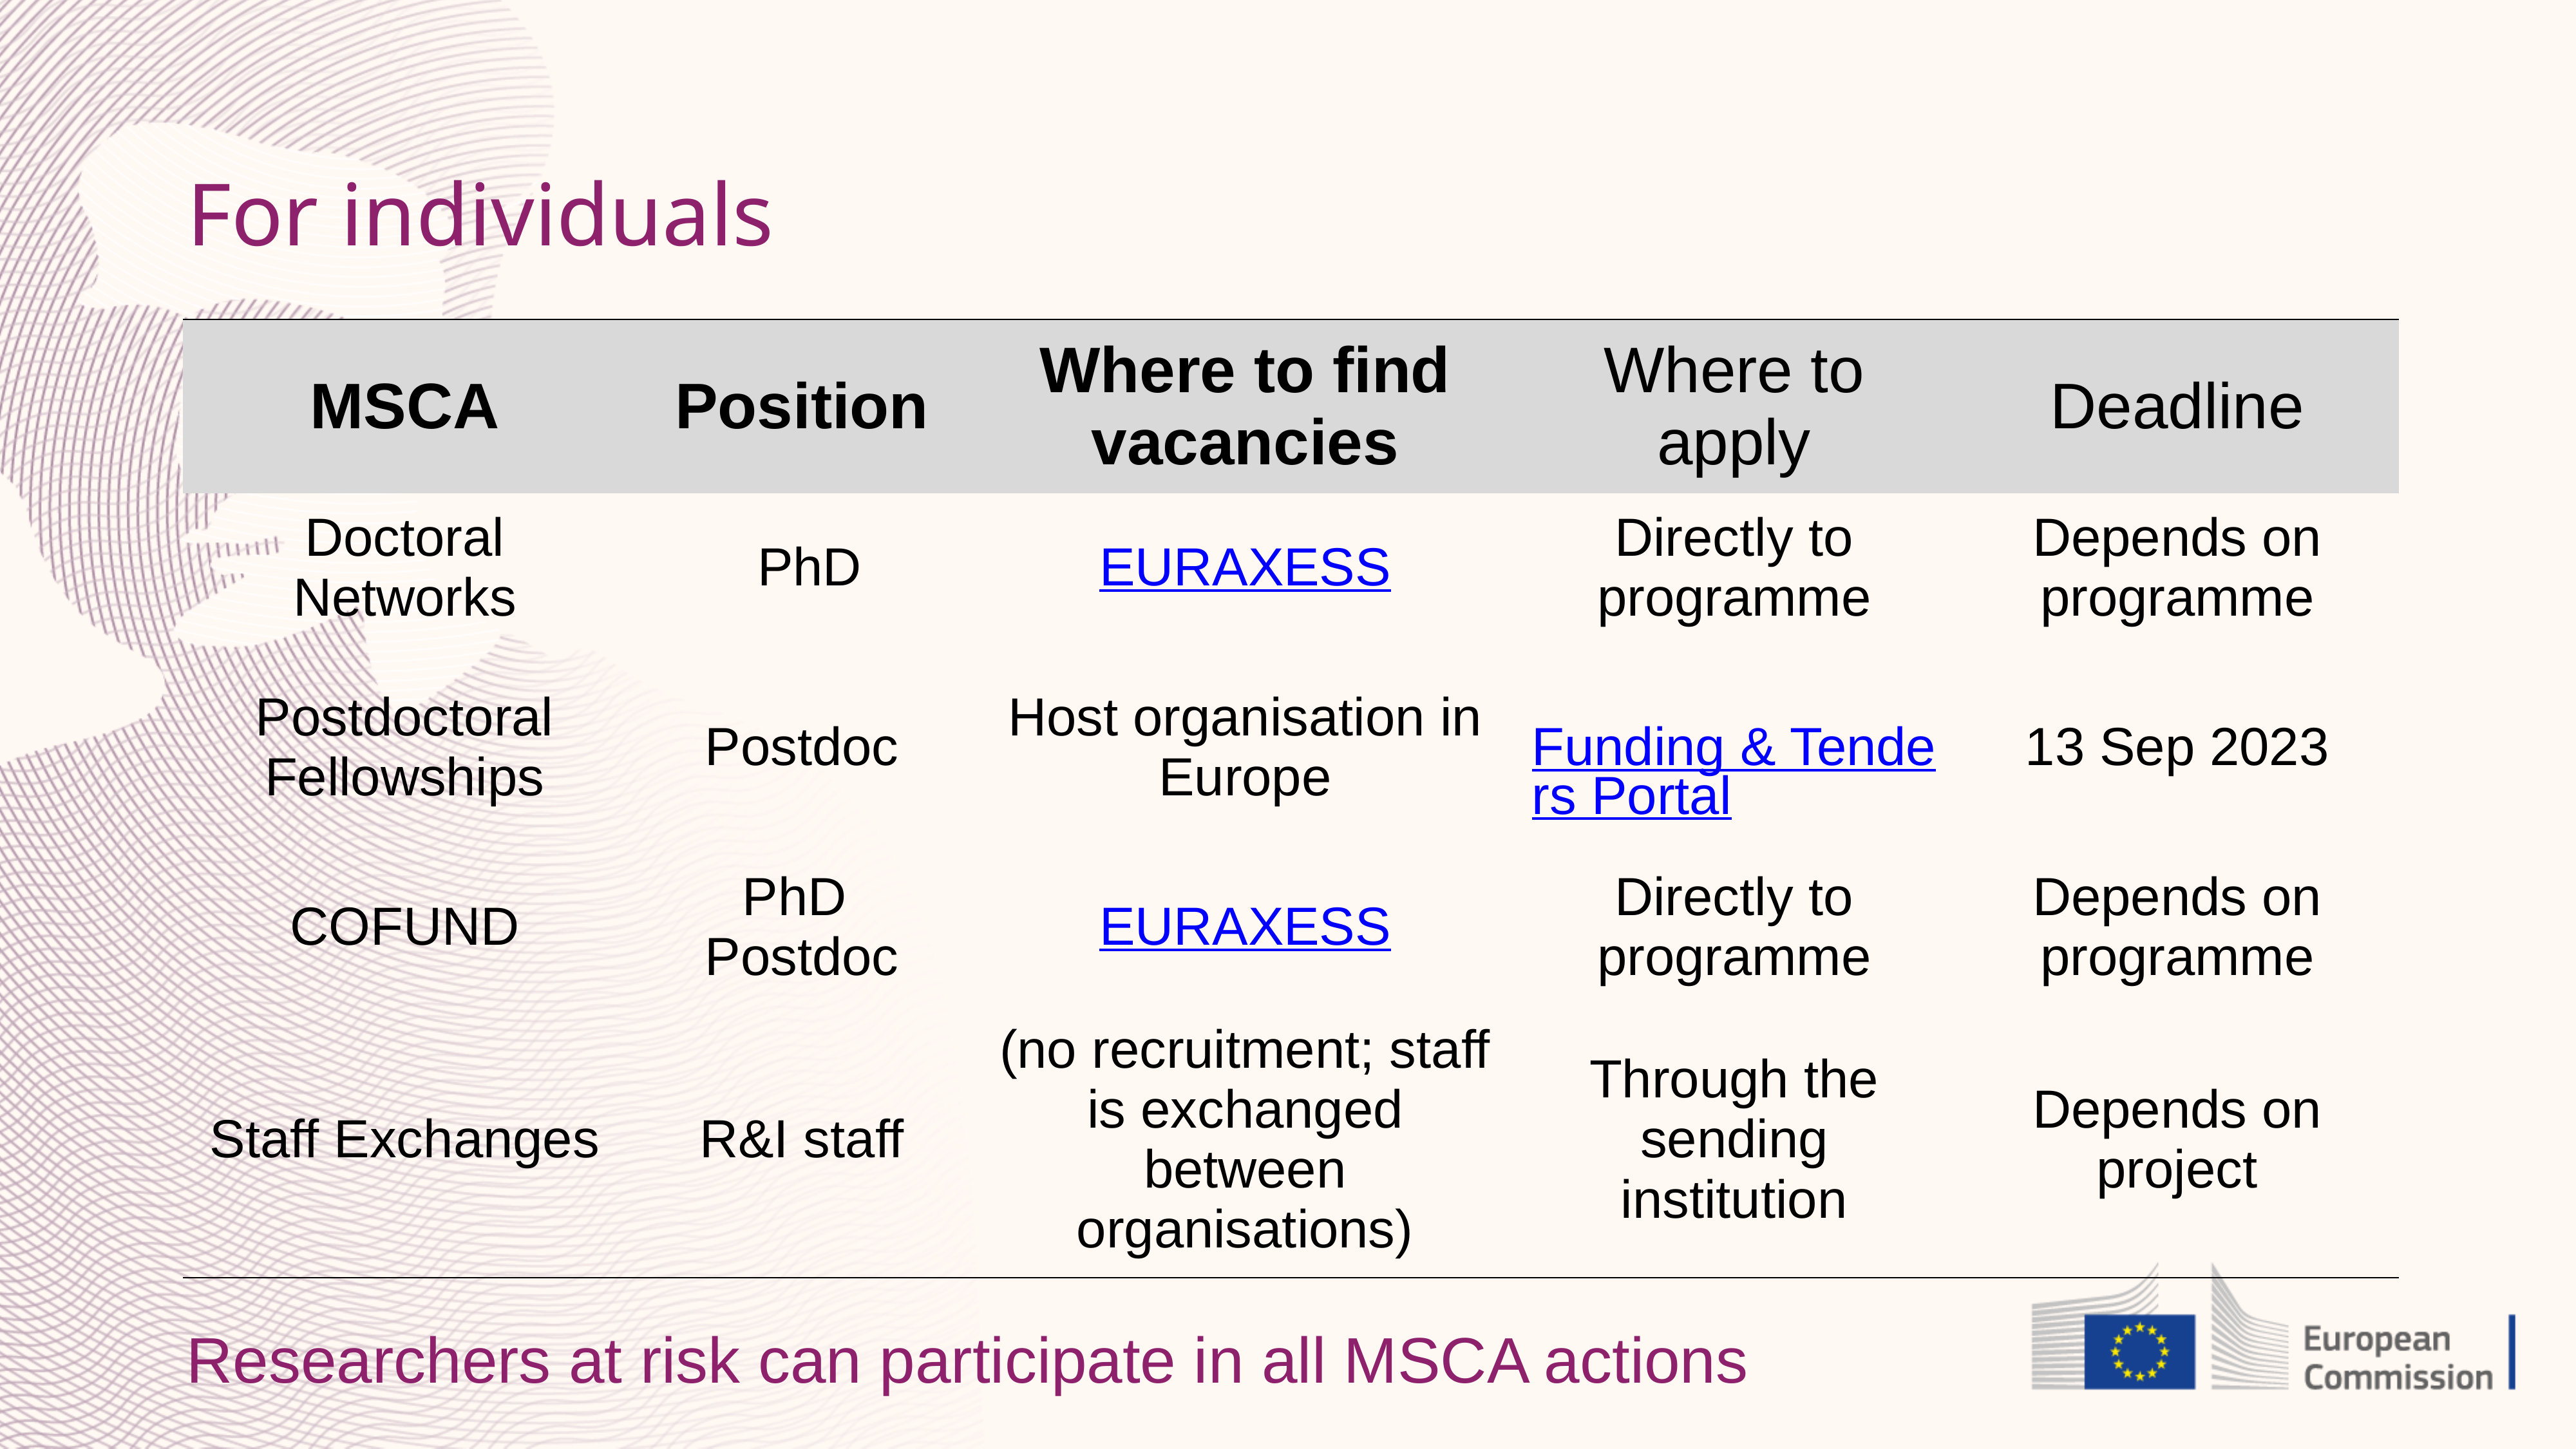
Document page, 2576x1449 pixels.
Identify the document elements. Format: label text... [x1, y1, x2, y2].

table_cell COFUND [183, 853, 627, 1001]
table_cell Host organisation in Europe [978, 641, 1513, 853]
table_header Where to apply [1513, 320, 1956, 493]
text_box Researchers at risk can participate in all MSCA actions [176, 1323, 2393, 1426]
title For individuals [176, 115, 2400, 320]
table_cell Directly to programme [1513, 853, 1956, 1001]
table_cell Depends on project [1956, 1001, 2399, 1277]
table_header Position [627, 320, 978, 493]
table_cell R&I staff [627, 1001, 978, 1277]
table_cell EURAXESS [978, 853, 1513, 1001]
table_cell Through the sending institution [1513, 1001, 1956, 1277]
table_cell Depends on programme [1956, 493, 2399, 641]
table_cell 13 Sep 2023 [1956, 641, 2399, 853]
table_cell Postdoctoral Fellowships [183, 641, 627, 853]
picture [0, 0, 2576, 1449]
table_header Where to find vacancies [978, 320, 1513, 493]
table_cell Postdoc [627, 641, 978, 853]
table_cell (no recruitment; staff is exchanged between organisations) [978, 1001, 1513, 1277]
table_header Deadline [1956, 320, 2399, 493]
table_cell Doctoral Networks [183, 493, 627, 641]
table_header MSCA [183, 320, 627, 493]
table_cell Depends on programme [1956, 853, 2399, 1001]
table_cell Staff Exchanges [183, 1001, 627, 1277]
table_cell PhD [627, 493, 978, 641]
table_cell Funding & Tenders Portal [1513, 641, 1956, 853]
table_cell Directly to programme [1513, 493, 1956, 641]
table_cell PhD Postdoc [627, 853, 978, 1001]
table_cell EURAXESS [978, 493, 1513, 641]
